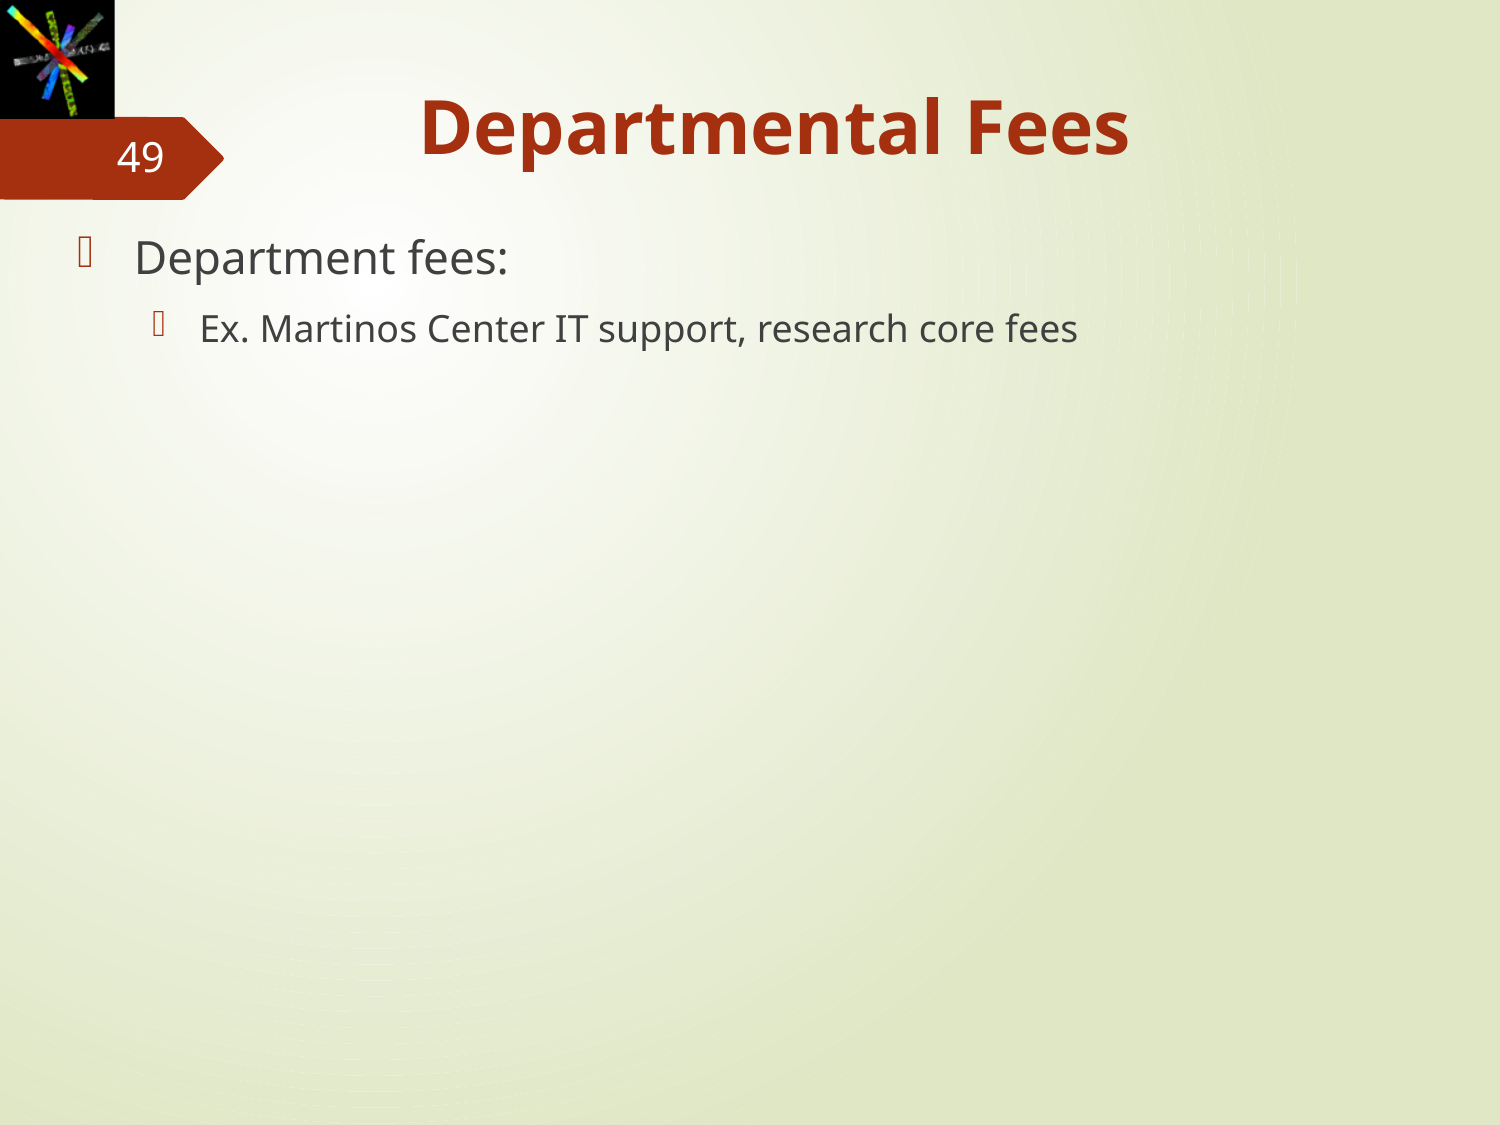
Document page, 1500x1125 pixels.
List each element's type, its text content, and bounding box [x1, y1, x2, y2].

slide_number 49 [83, 129, 180, 190]
list Department fees: Ex. Martinos Center IT support, research core fees [62, 221, 1388, 959]
title Departmental Fees [24, 72, 1500, 260]
